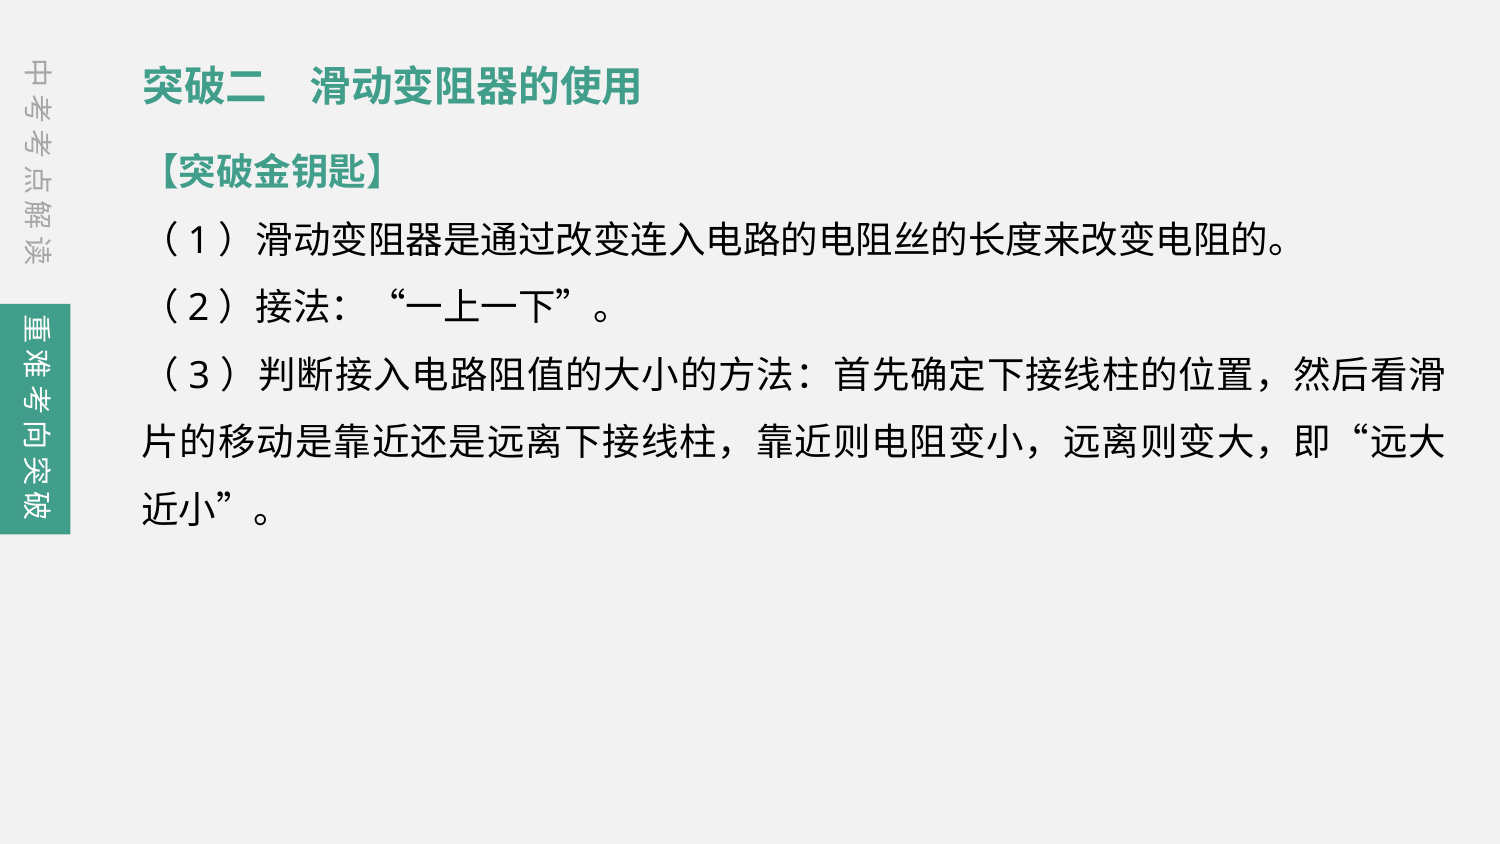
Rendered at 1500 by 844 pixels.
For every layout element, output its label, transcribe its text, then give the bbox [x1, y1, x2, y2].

text_box 中考考点解读 [15, 47, 63, 278]
text_box 重难考向突破 [15, 302, 63, 534]
text_box 突破二 滑动变阻器的使用 [136, 53, 916, 116]
text_box [0, 303, 71, 535]
text_box 【突破金钥匙】 （1）滑动变阻器是通过改变连入电路的电阻丝的长度来改变电阻的。 （2）接法：“一上一下”。 （3）判断接入电路阻值的大小的方法：首先确定下接线柱的位置，然后看滑片的移动是靠近还是远离下接线柱，靠近则电阻变小，远离则变大，即“远大近小”。 [135, 119, 1453, 537]
